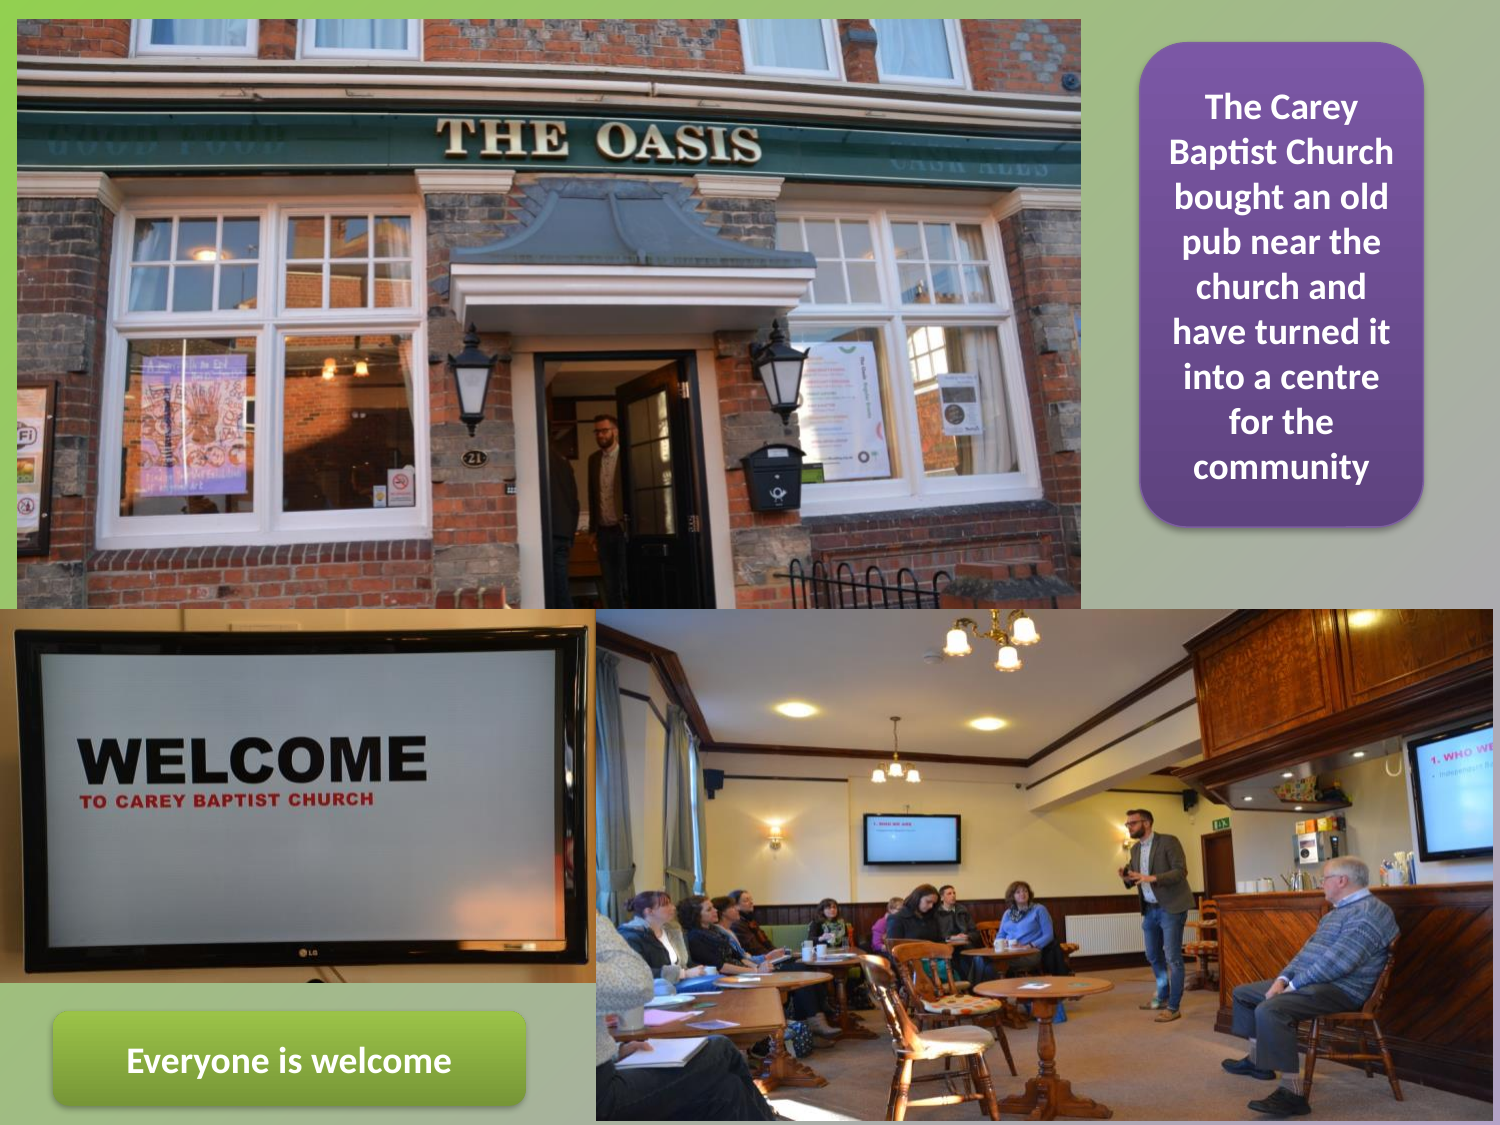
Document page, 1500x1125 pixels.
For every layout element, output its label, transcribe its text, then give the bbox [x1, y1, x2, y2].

picture [0, 18, 1493, 1122]
text_box Everyone is welcome [53, 1011, 526, 1106]
text_box The Carey Baptist Church bought an old pub near the church and have turned it into a centre for the community [1139, 41, 1425, 528]
